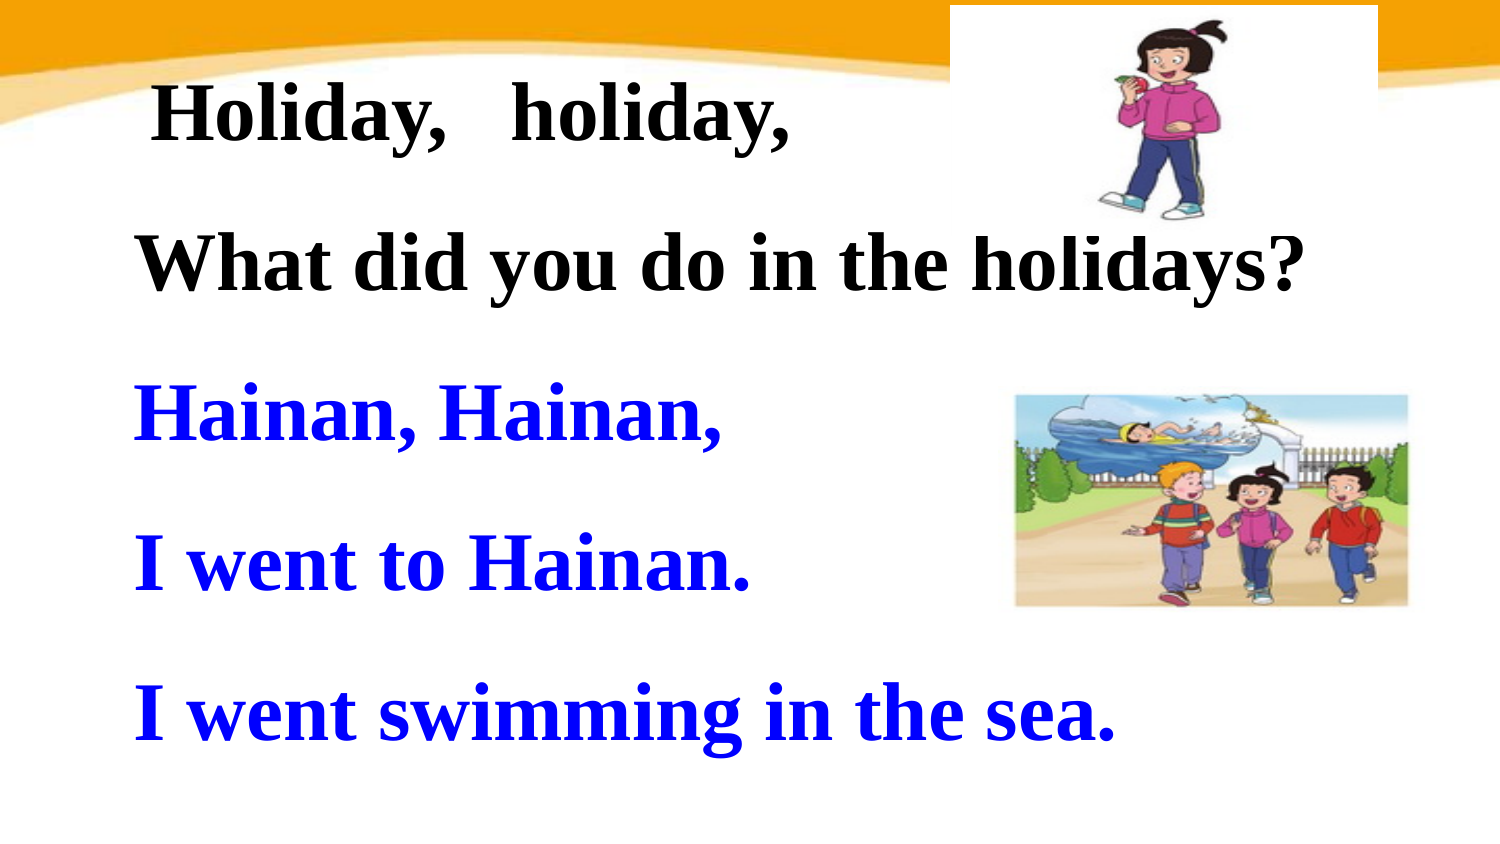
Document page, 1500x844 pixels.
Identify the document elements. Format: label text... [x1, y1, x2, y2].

text_box Holiday, holiday, What did you do in the holidays? Hainan, Hainan, I went to Hainan. I went swimming in the sea. [118, 49, 1325, 765]
picture [0, 0, 1500, 844]
